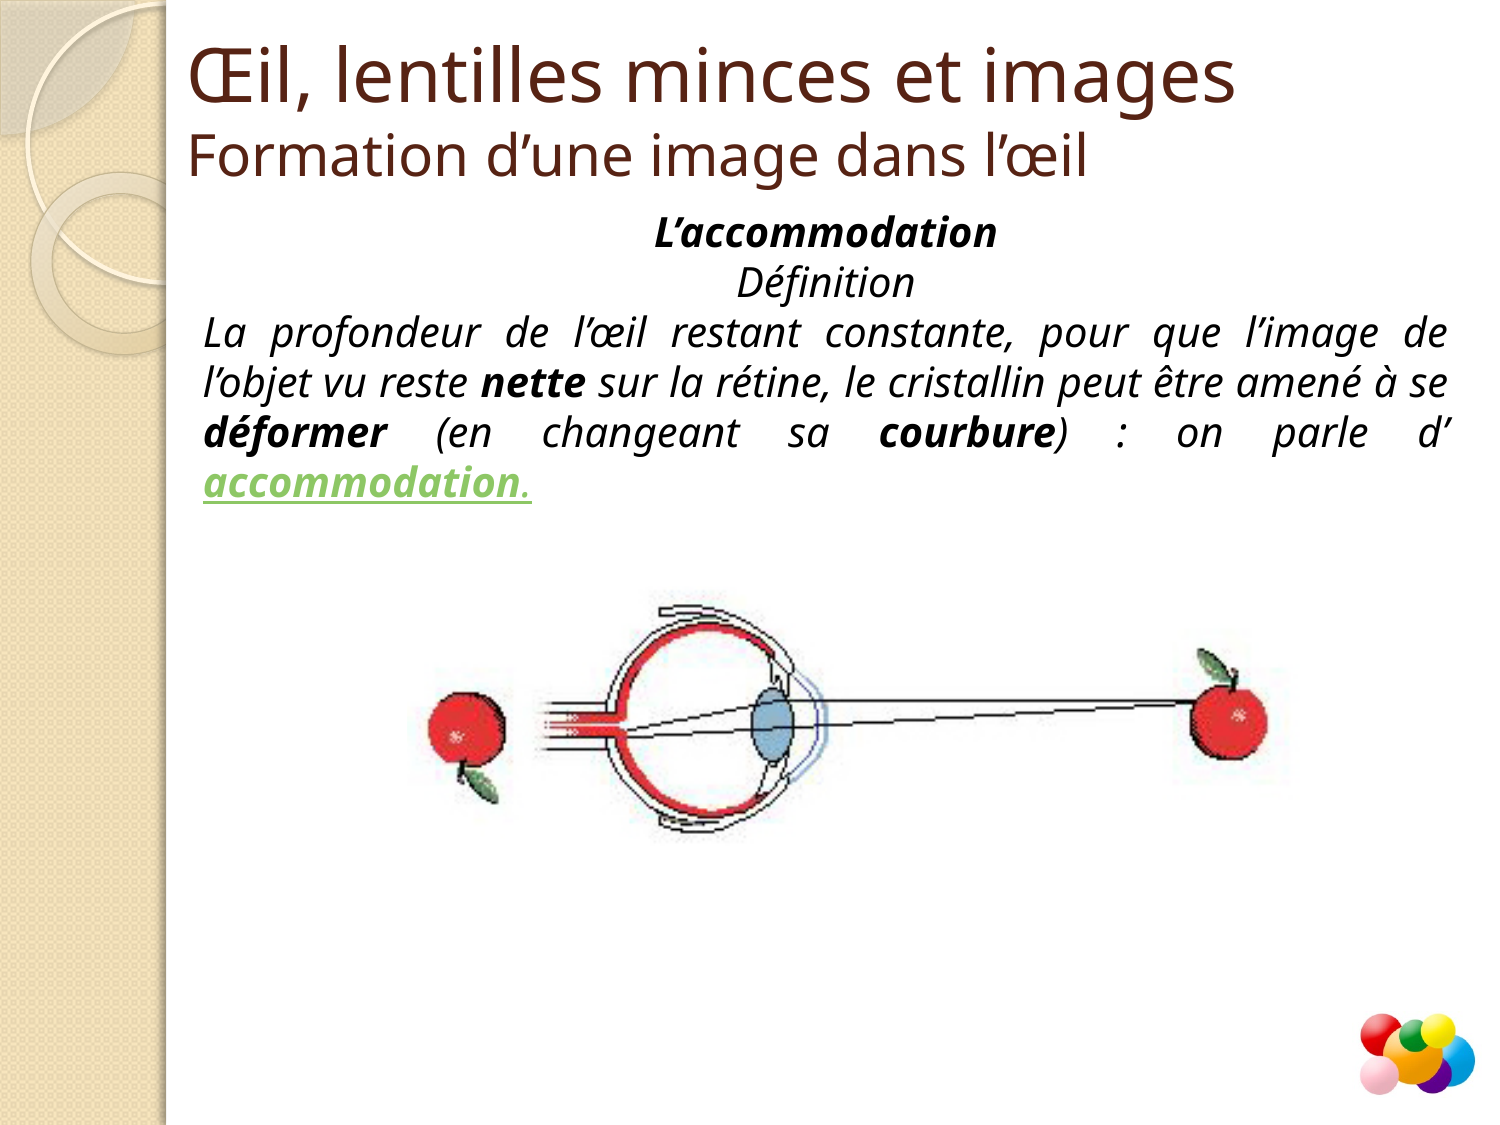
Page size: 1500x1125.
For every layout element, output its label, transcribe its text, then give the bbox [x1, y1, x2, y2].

picture [407, 585, 1307, 847]
picture [1352, 1011, 1482, 1098]
title Œil, lentilles minces et images Formation d’une image dans l’œil [171, 0, 1388, 244]
text_box L’accommodation Définition La profondeur de l’œil restant constante, pour que l’image de l’objet vu reste nette sur la rétine, le cristallin peut être amené à se déformer (en changeant sa courbure) : on parle d’accommodation. [188, 198, 1464, 520]
